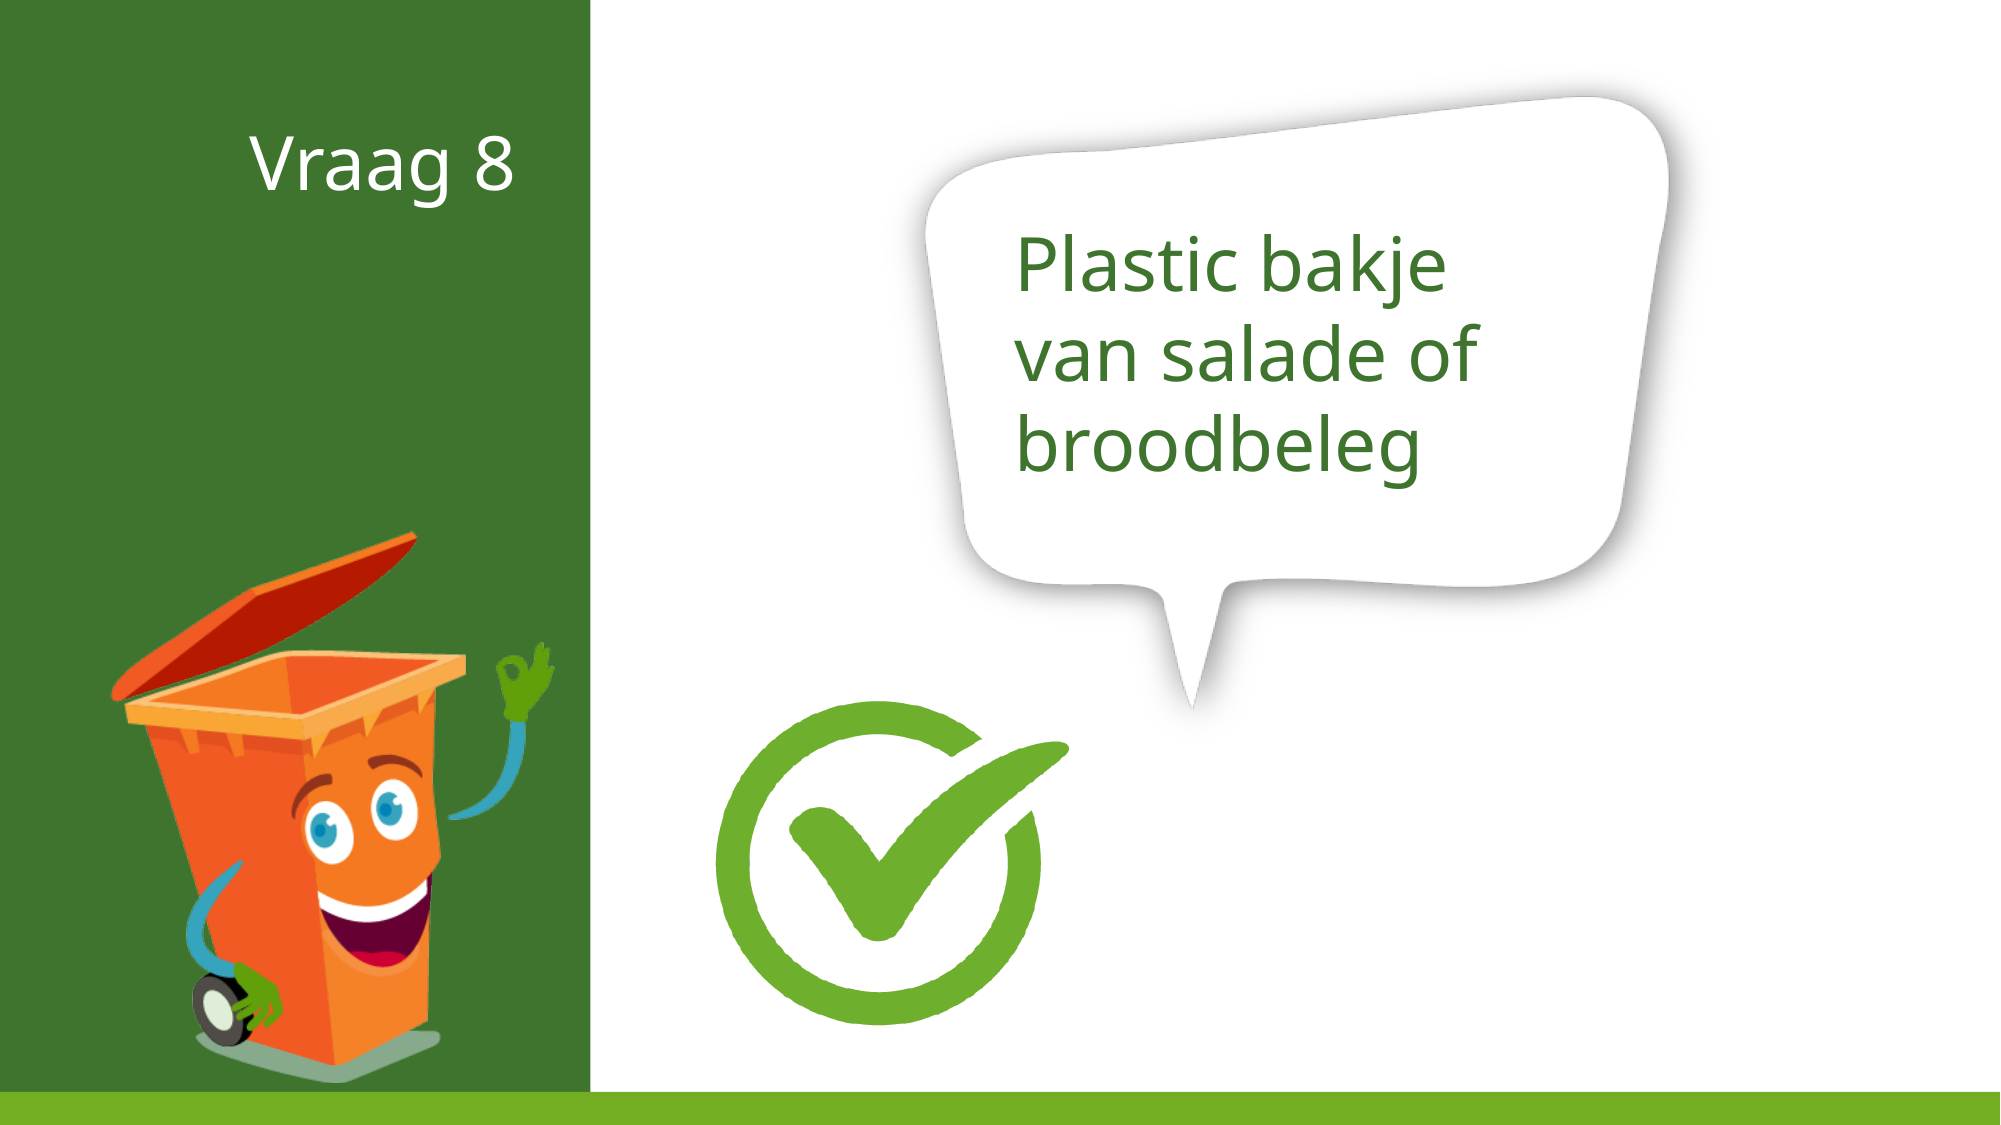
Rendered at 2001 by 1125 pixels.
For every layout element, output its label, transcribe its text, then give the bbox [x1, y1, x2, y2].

picture [687, 60, 1721, 1046]
picture [79, 367, 591, 1083]
title Vraag 8 [59, 118, 532, 709]
